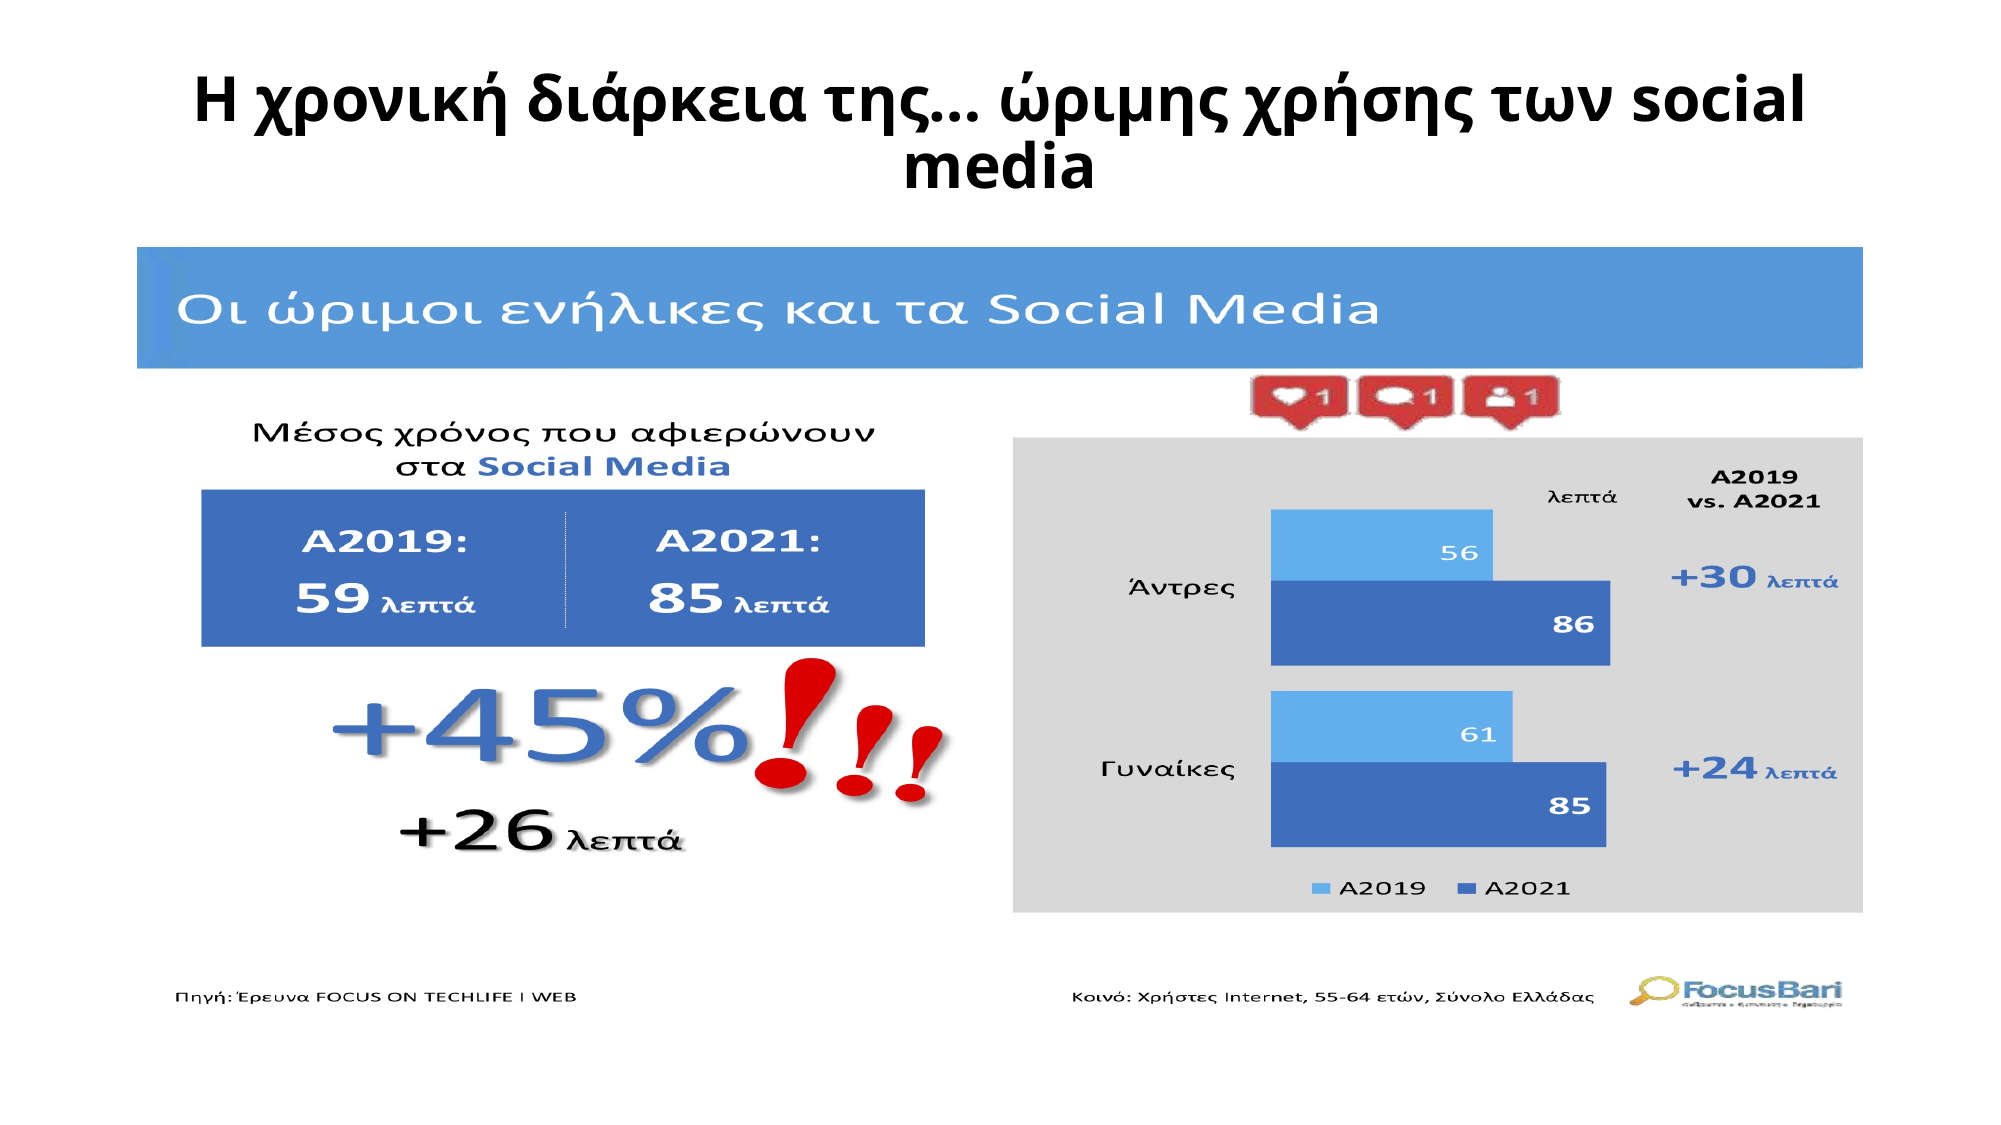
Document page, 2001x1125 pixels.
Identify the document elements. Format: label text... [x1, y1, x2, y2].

title Η χρονική διάρκεια της… ώριμης χρήσης των social media [137, 59, 1863, 210]
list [137, 247, 1863, 1014]
